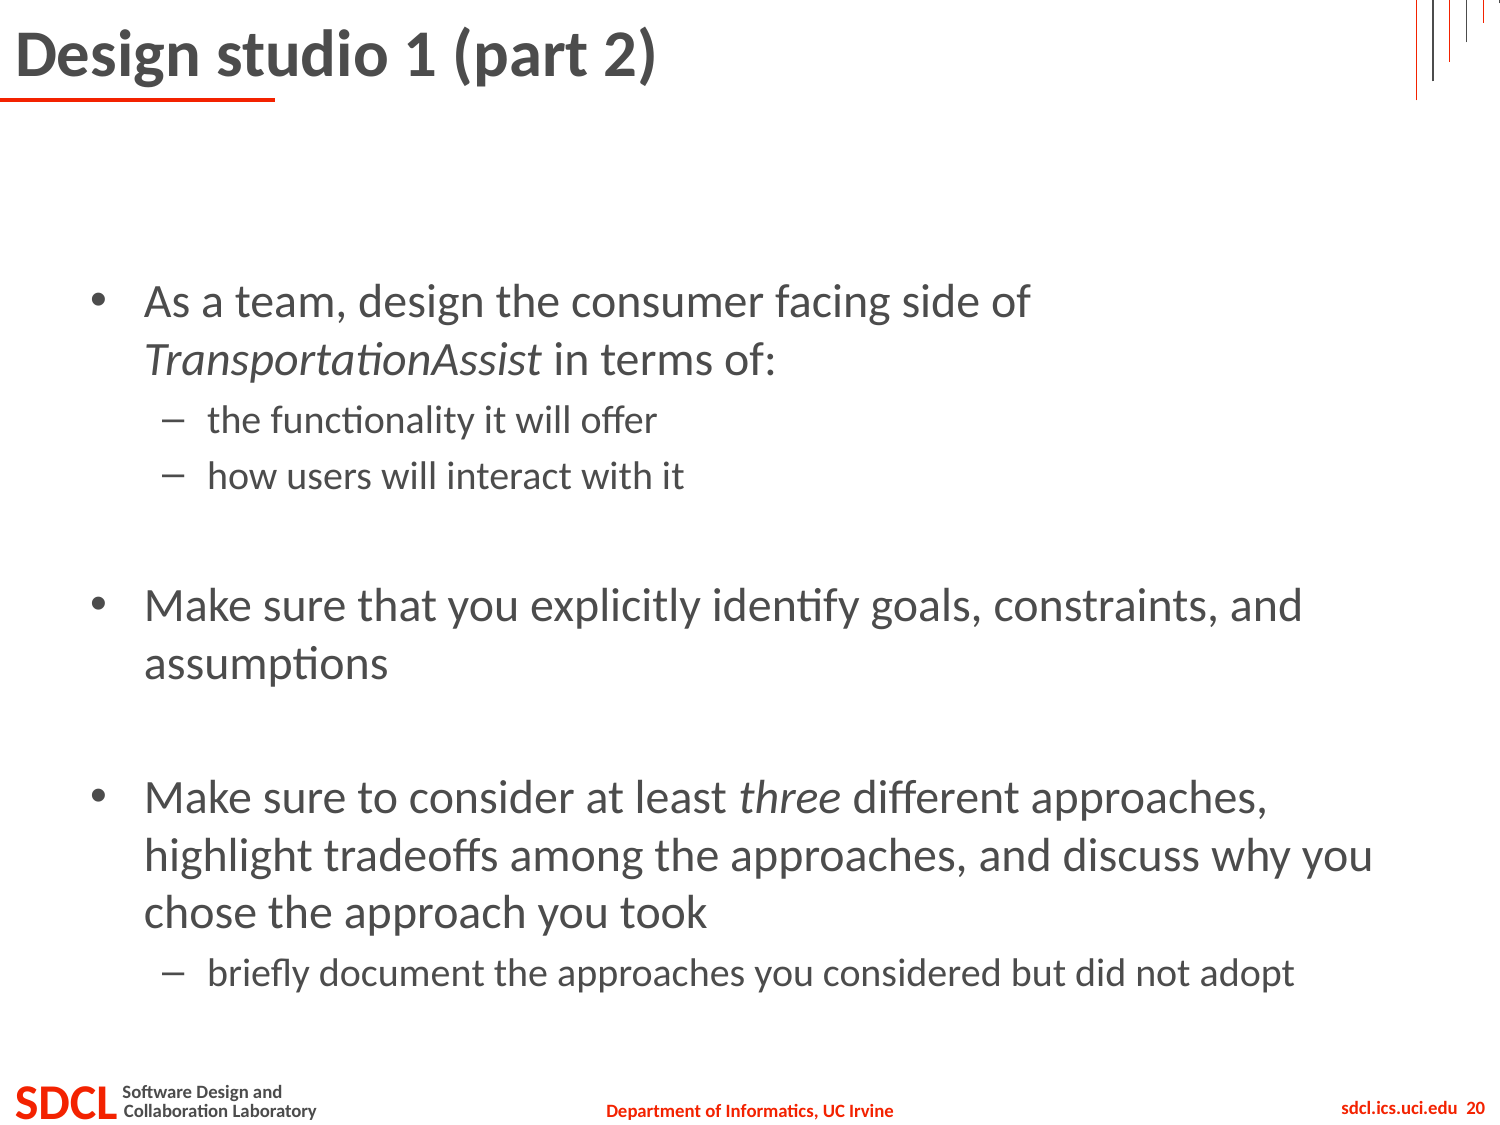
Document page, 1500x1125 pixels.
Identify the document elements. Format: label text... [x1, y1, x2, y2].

list As a team, design the consumer facing side of TransportationAssist in terms of: the functionality it will offer how users will interact with it Make sure that you explicitly identify goals, constraints, and assumptions Make sure to consider at least three different approaches, highlight tradeoffs among the approaches, and discuss why you chose the approach you took briefly document the approaches you considered but did not adopt [75, 262, 1417, 1005]
title Design studio 1 (part 2) [0, 0, 1350, 100]
